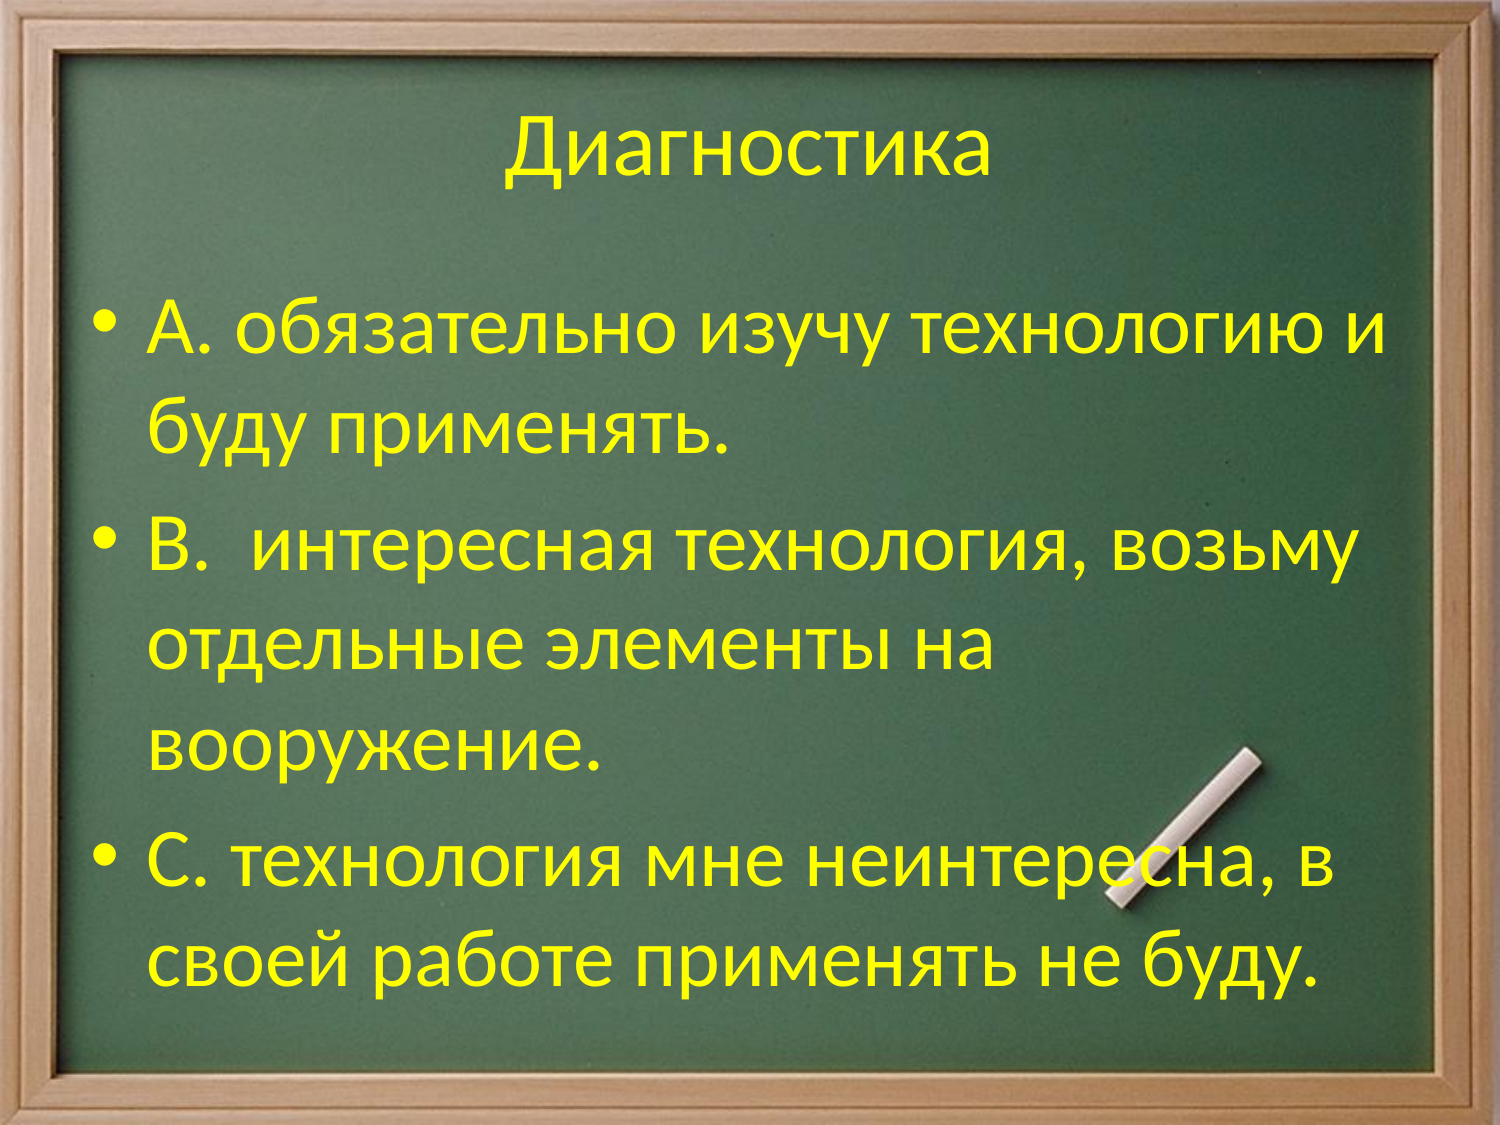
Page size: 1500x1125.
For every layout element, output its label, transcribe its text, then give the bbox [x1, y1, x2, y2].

list А. обязательно изучу технологию и буду применять. В. интересная технология, возьму отдельные элементы на вооружение. С. технология мне неинтересна, в своей работе применять не буду. [74, 262, 1426, 1006]
picture [0, 0, 1500, 1125]
title Диагностика [74, 44, 1426, 233]
